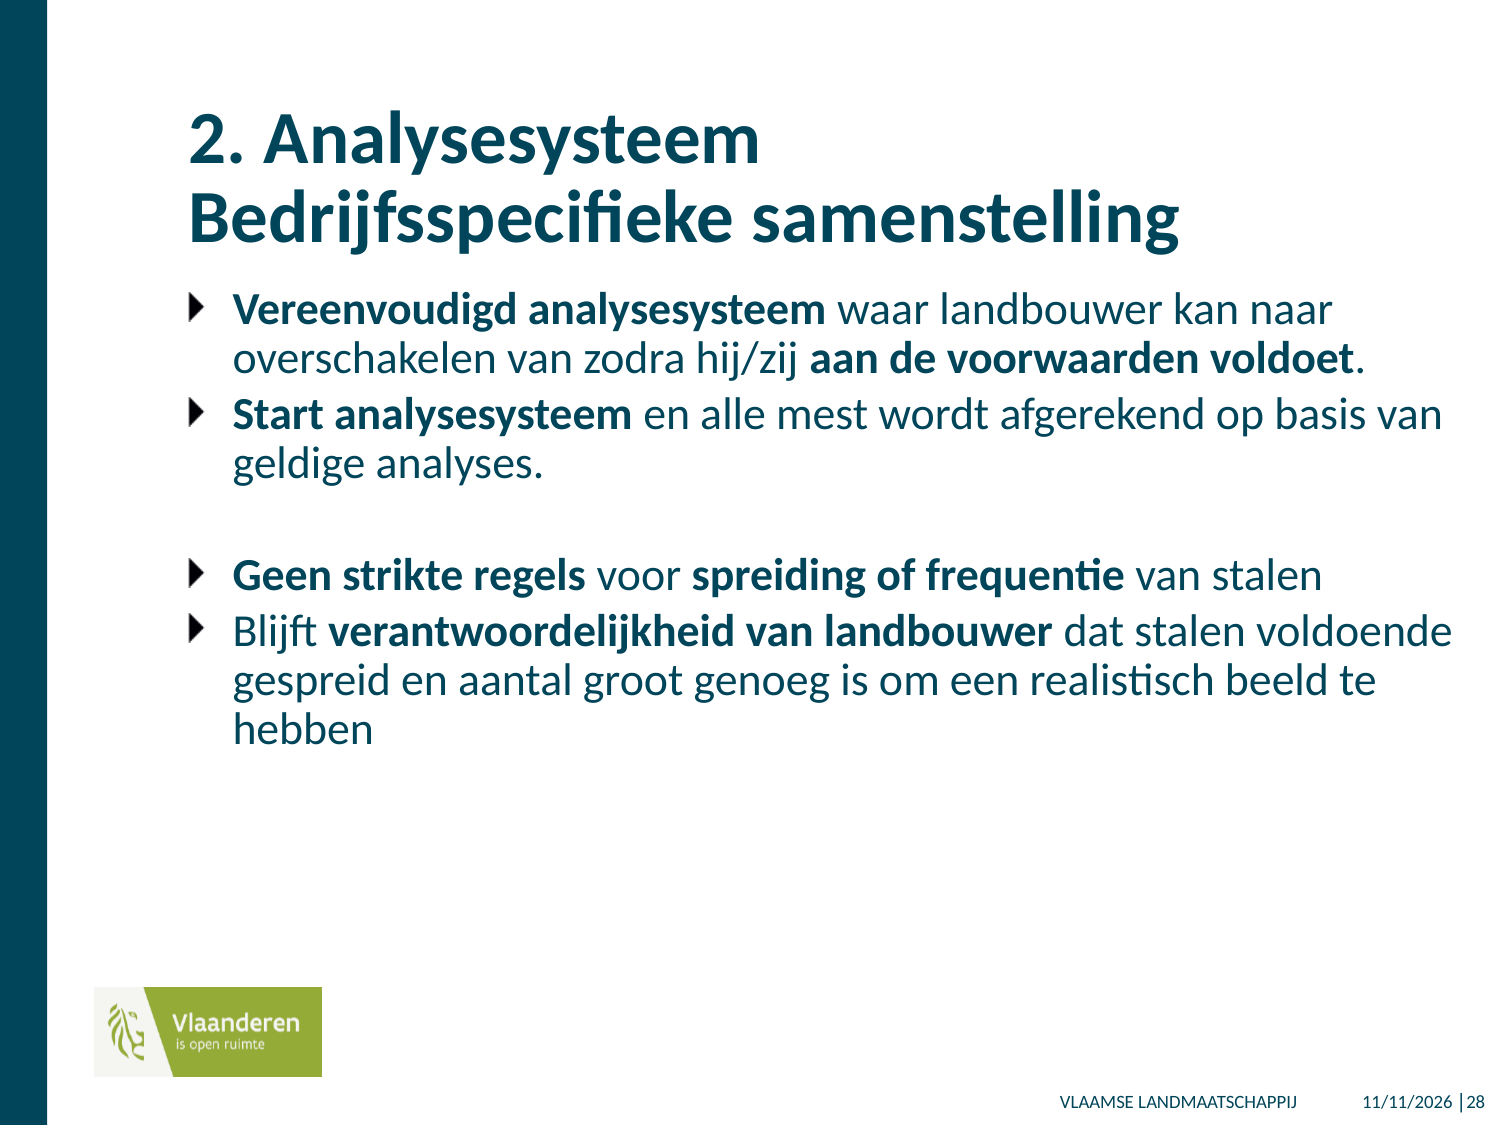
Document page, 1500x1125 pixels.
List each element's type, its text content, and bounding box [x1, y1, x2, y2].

picture [188, 292, 230, 322]
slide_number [1312, 1076, 1500, 1125]
picture [188, 558, 230, 588]
title 2. Analysesysteem Bedrijfsspecifieke samenstelling [188, 99, 1454, 283]
picture [188, 613, 230, 643]
footer VLAAMSE LANDMAATSCHAPPIJ [536, 1076, 1312, 1125]
picture [94, 987, 322, 1077]
picture [188, 397, 230, 427]
list Vereenvoudigd analysesysteem waar landbouwer kan naar overschakelen van zodra hij/zij aan de voorwaarden voldoet. Start analysesysteem en alle mest wordt afgerekend op basis van geldige analyses. Geen strikte regels voor spreiding of frequentie van stalen Blijft verantwoordelijkheid van landbouwer dat stalen voldoende gespreid en aantal groot genoeg is om een realistisch beeld te hebben [188, 284, 1454, 935]
